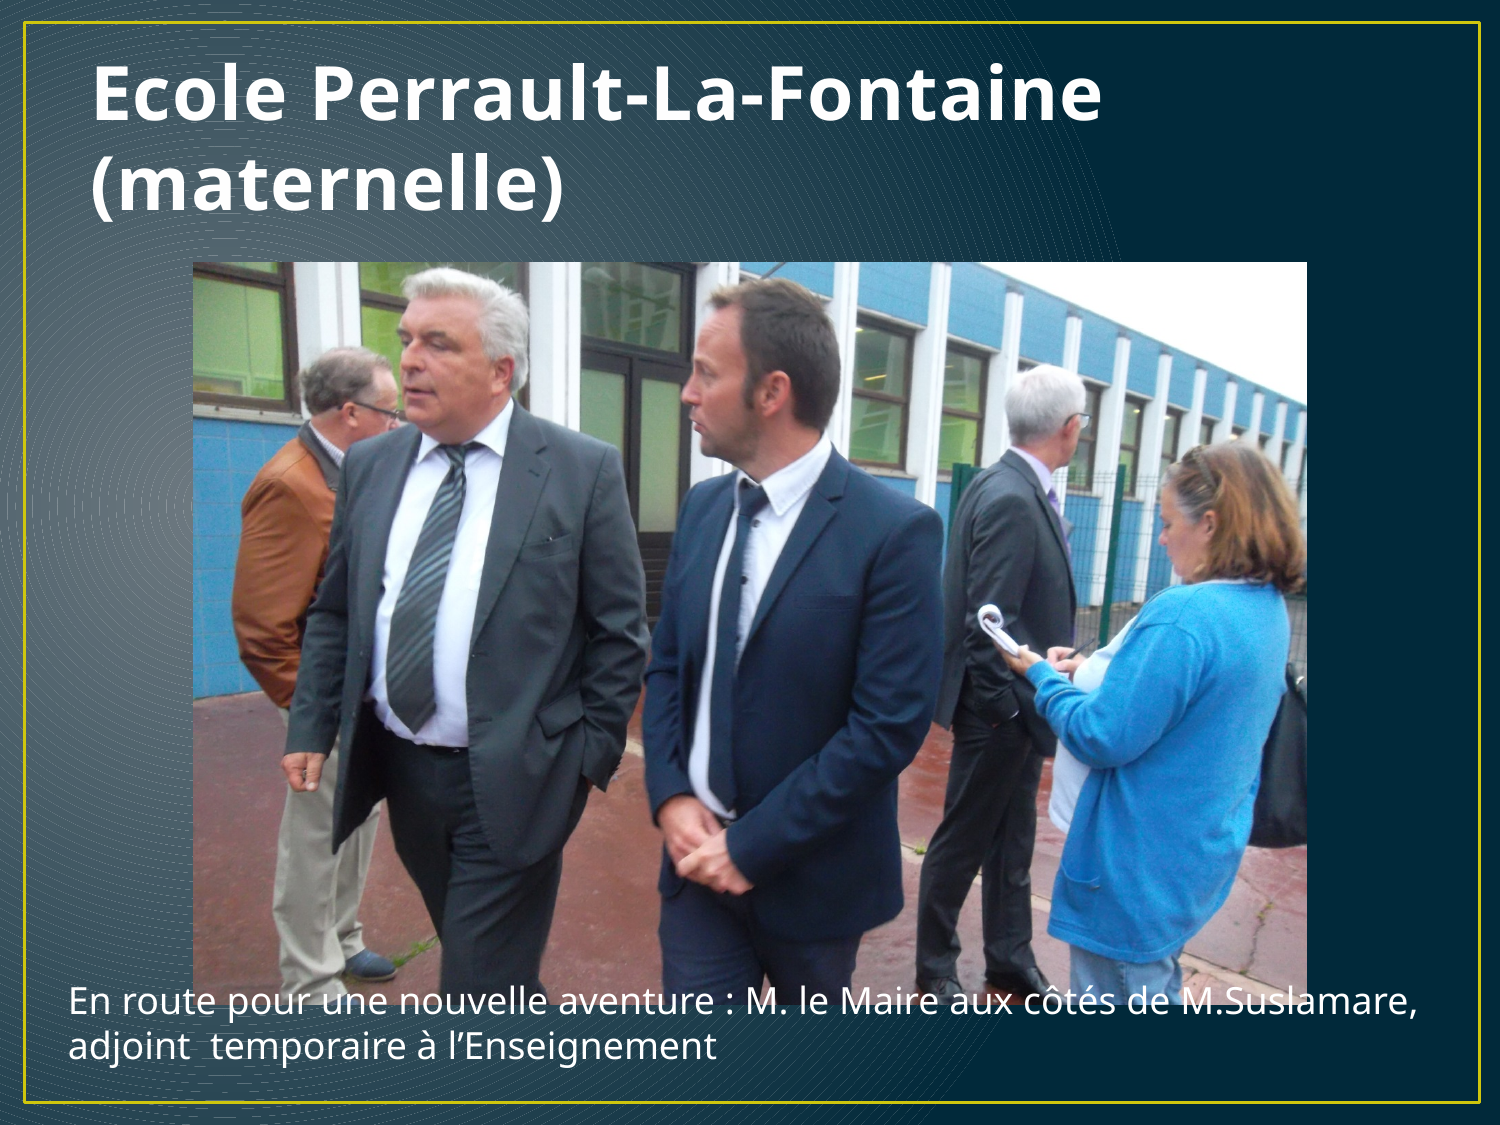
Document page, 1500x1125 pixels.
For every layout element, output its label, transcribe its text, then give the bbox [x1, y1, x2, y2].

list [192, 262, 1307, 1006]
picture [1086, 256, 1094, 262]
text_box En route pour une nouvelle aventure : M. le Maire aux côtés de M.Suslamare, adjoint temporaire à l’Enseignement [53, 970, 1447, 1075]
title Ecole Perrault-La-Fontaine (maternelle) [75, 45, 1425, 233]
